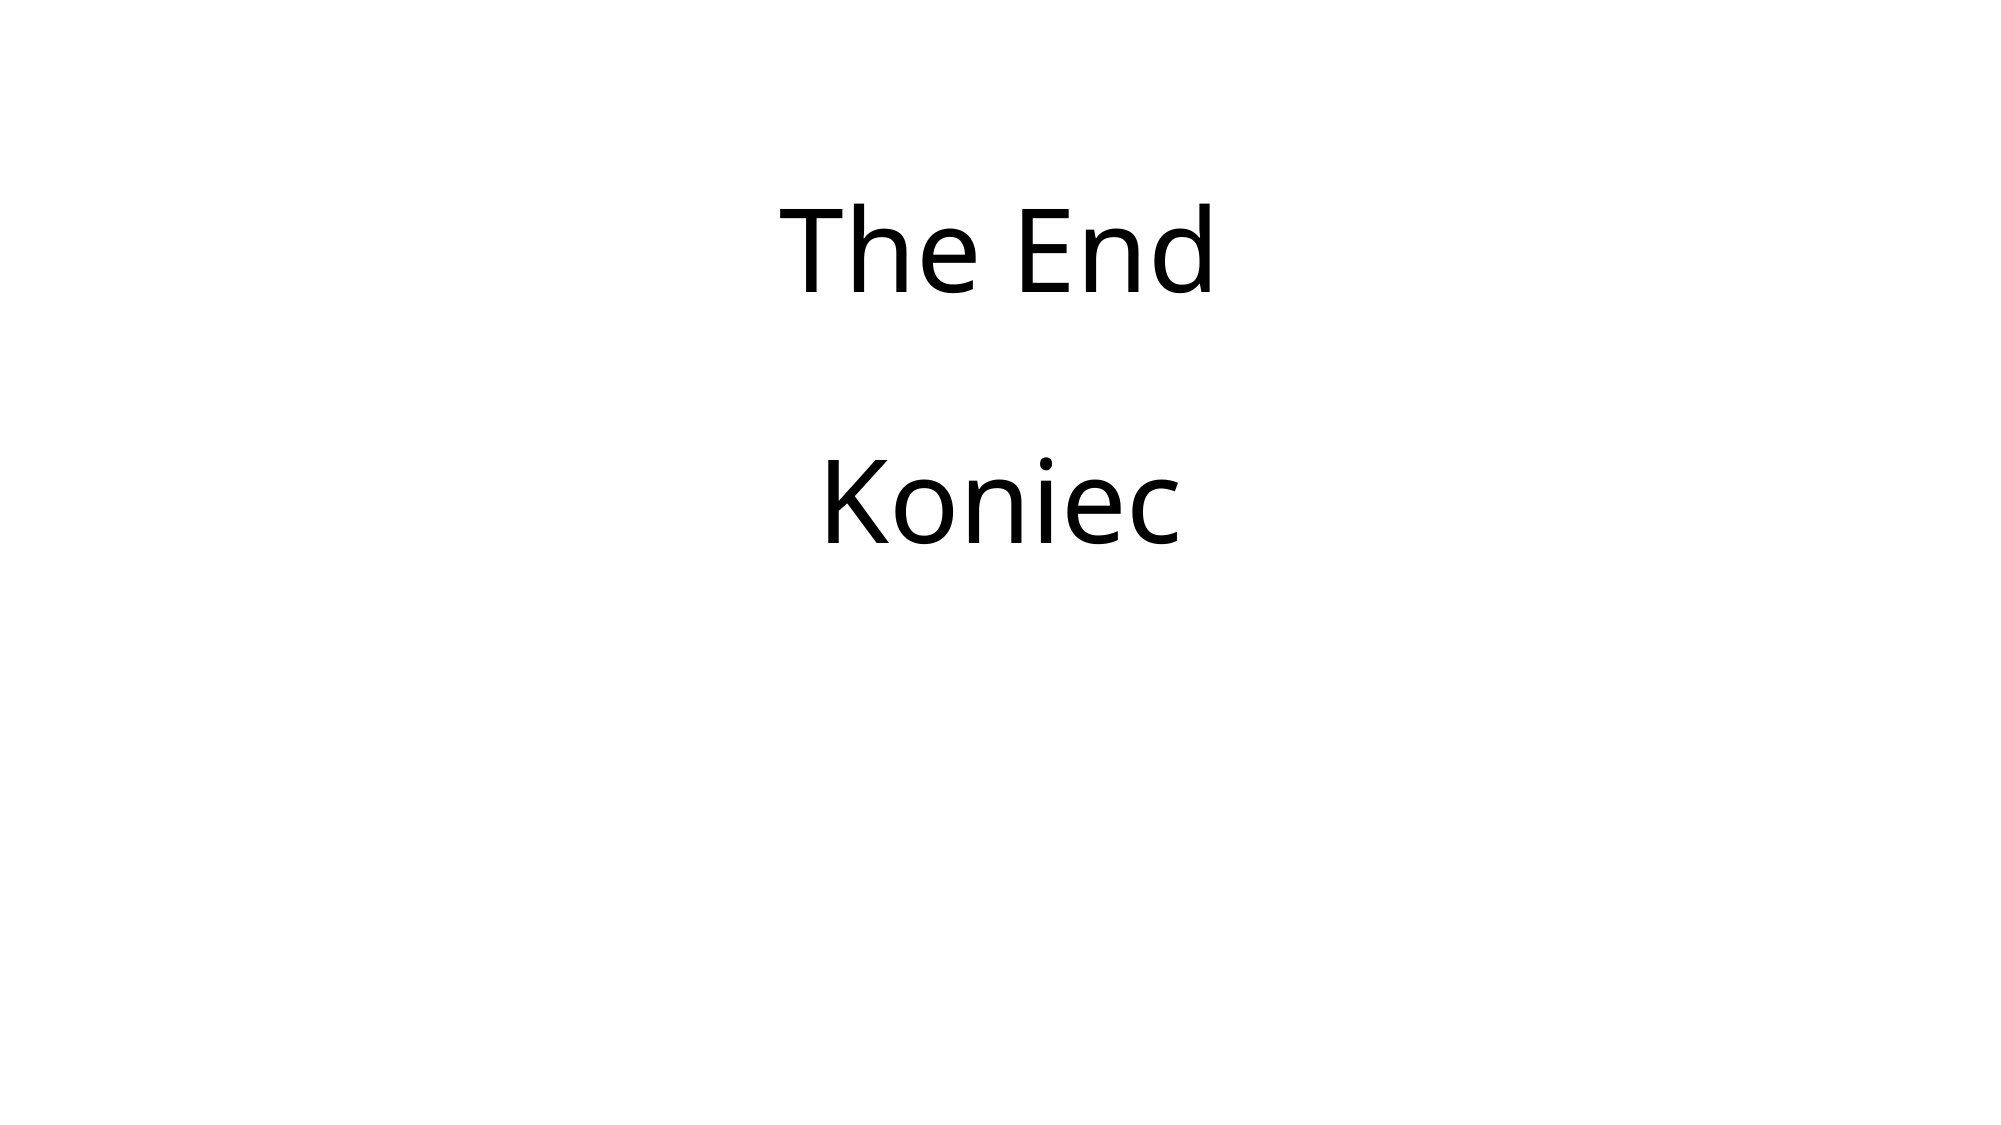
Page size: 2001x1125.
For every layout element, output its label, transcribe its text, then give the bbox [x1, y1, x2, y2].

title The End Koniec [249, 184, 1750, 576]
